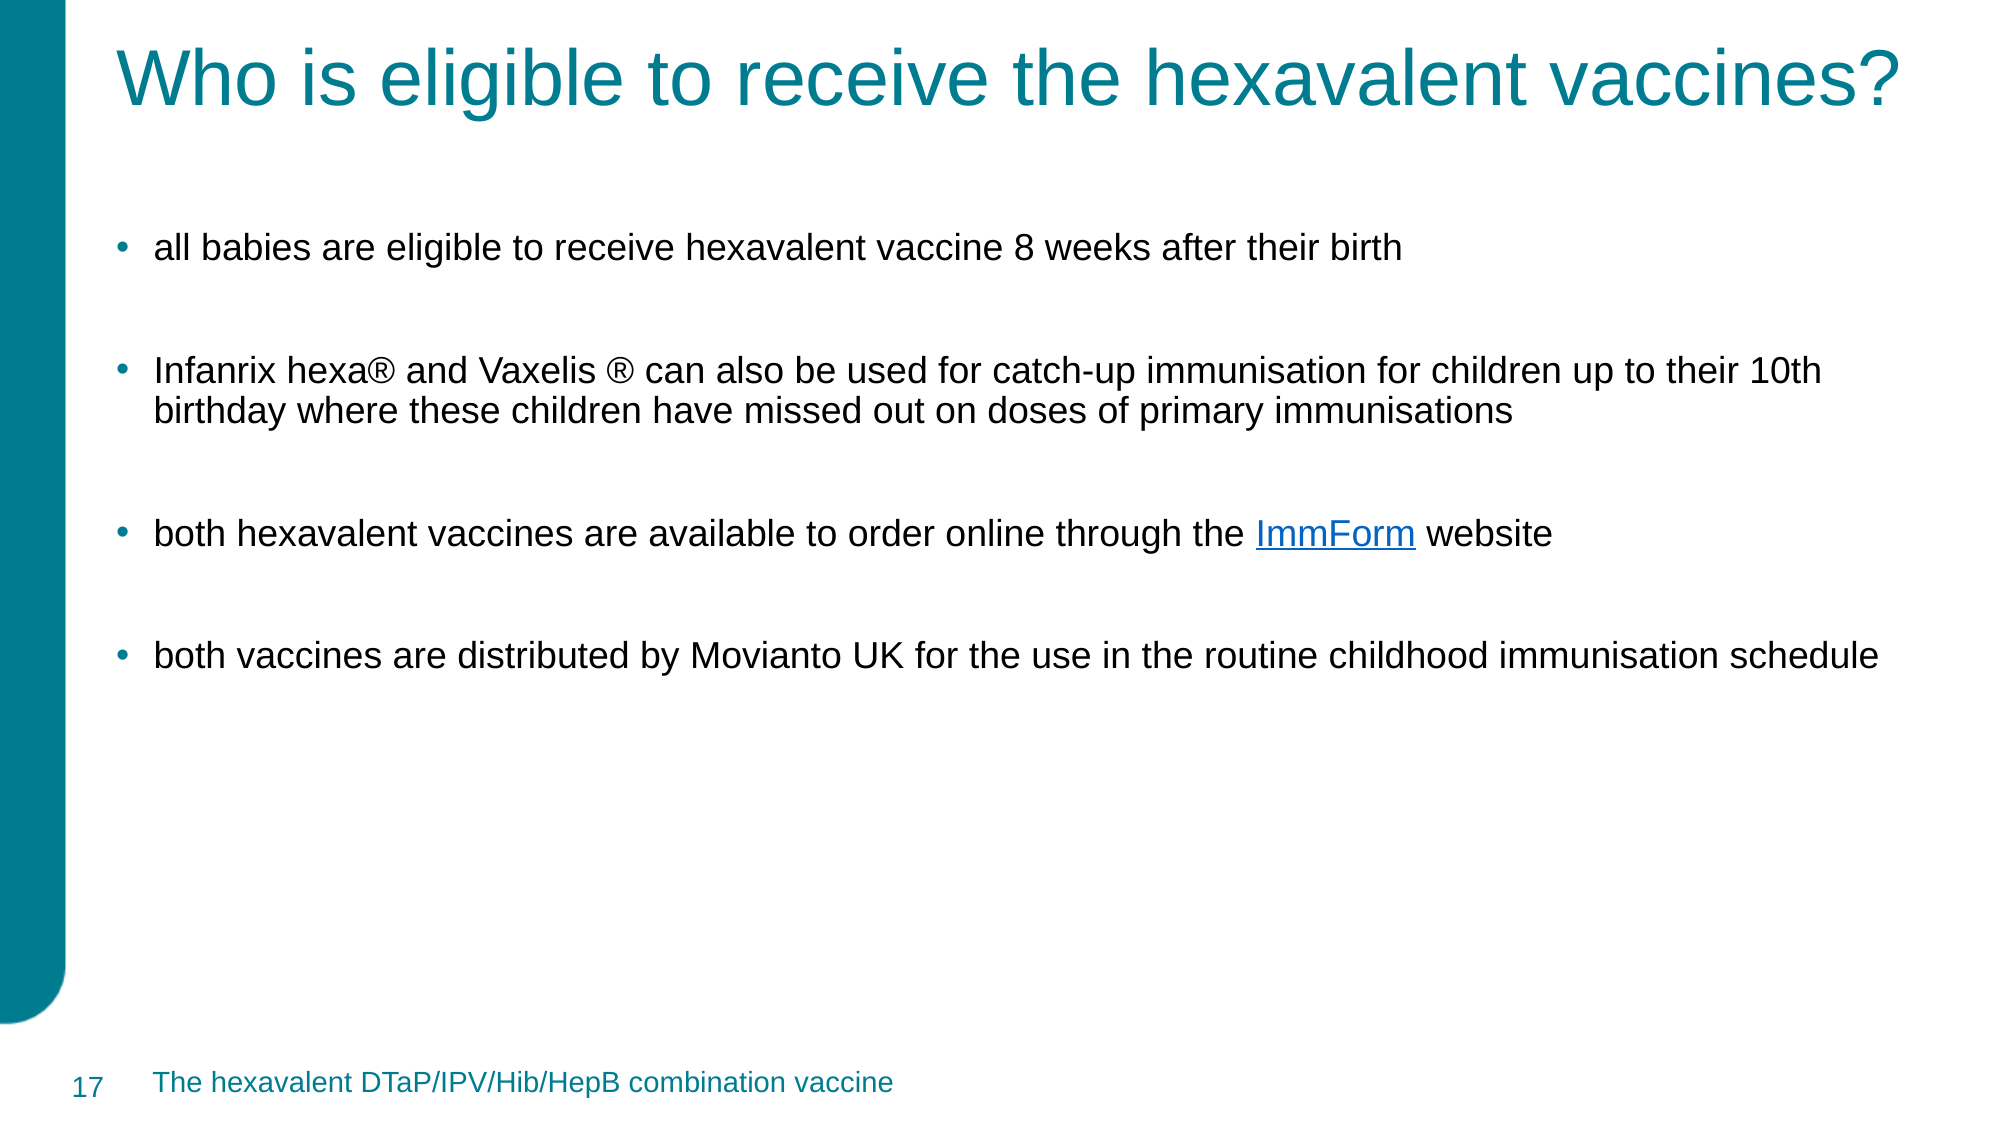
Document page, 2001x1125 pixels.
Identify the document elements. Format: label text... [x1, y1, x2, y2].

list all babies are eligible to receive hexavalent vaccine 8 weeks after their birth Infanrix hexa® and Vaxelis ® can also be used for catch-up immunisation for children up to their 10th birthday where these children have missed out on doses of primary immunisations both hexavalent vaccines are available to order online through the ImmForm website both vaccines are distributed by Movianto UK for the use in the routine childhood immunisation schedule [101, 220, 1926, 935]
title Who is eligible to receive the hexavalent vaccines? [101, 29, 1926, 189]
slide_number 17 [21, 1056, 120, 1117]
footer The hexavalent DTaP/IPV/Hib/HepB combination vaccine [137, 1081, 1780, 1116]
